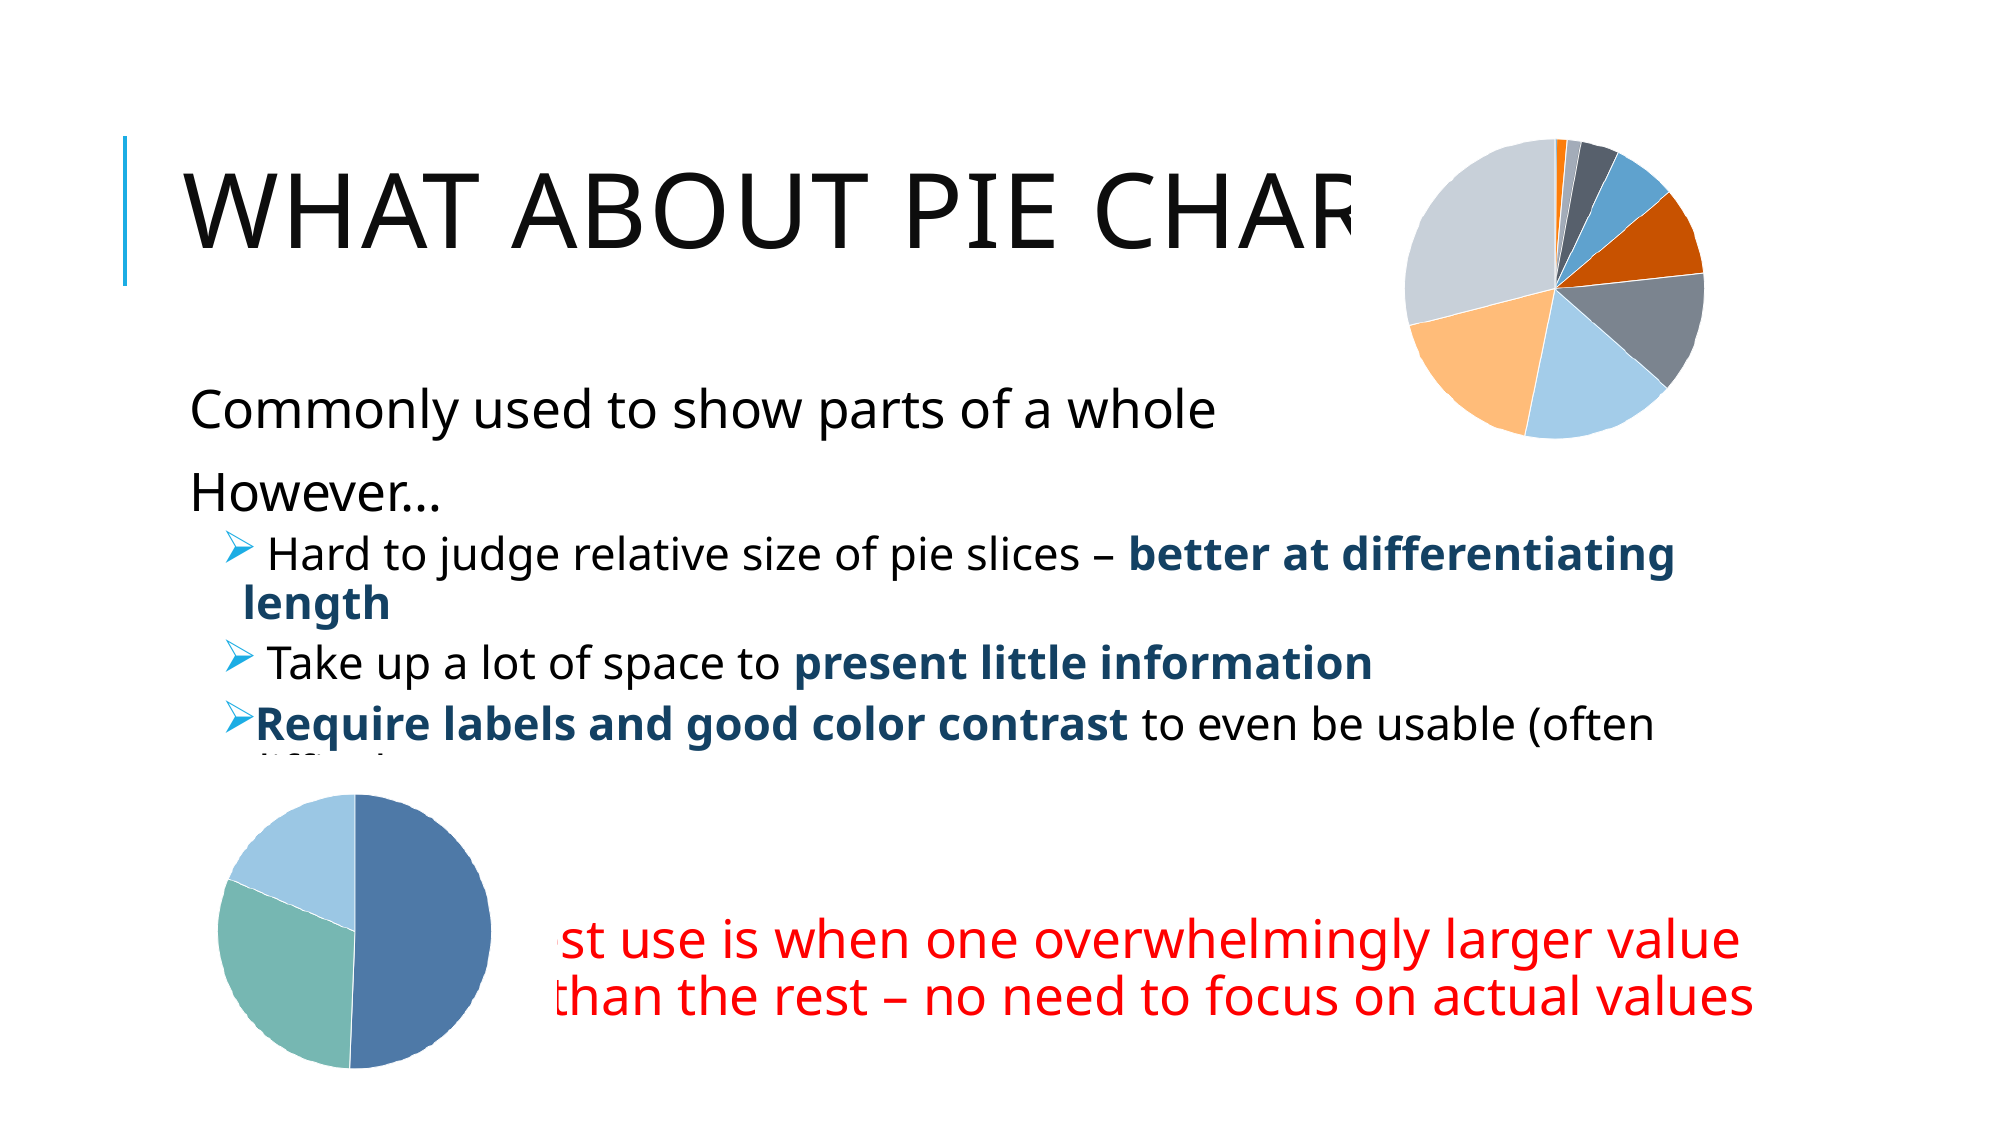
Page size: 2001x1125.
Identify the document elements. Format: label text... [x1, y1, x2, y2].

title What about pie charts? [168, 96, 1763, 342]
list Commonly used to show parts of a whole However… Hard to judge relative size of pie slices – better at differentiating length Take up a lot of space to present little information Require labels and good color contrast to even be usable (often difficult) Best use is when one overwhelmingly larger value than the rest – no need to focus on actual values [168, 375, 1763, 1035]
picture [147, 755, 557, 1108]
picture [1350, 111, 1763, 464]
